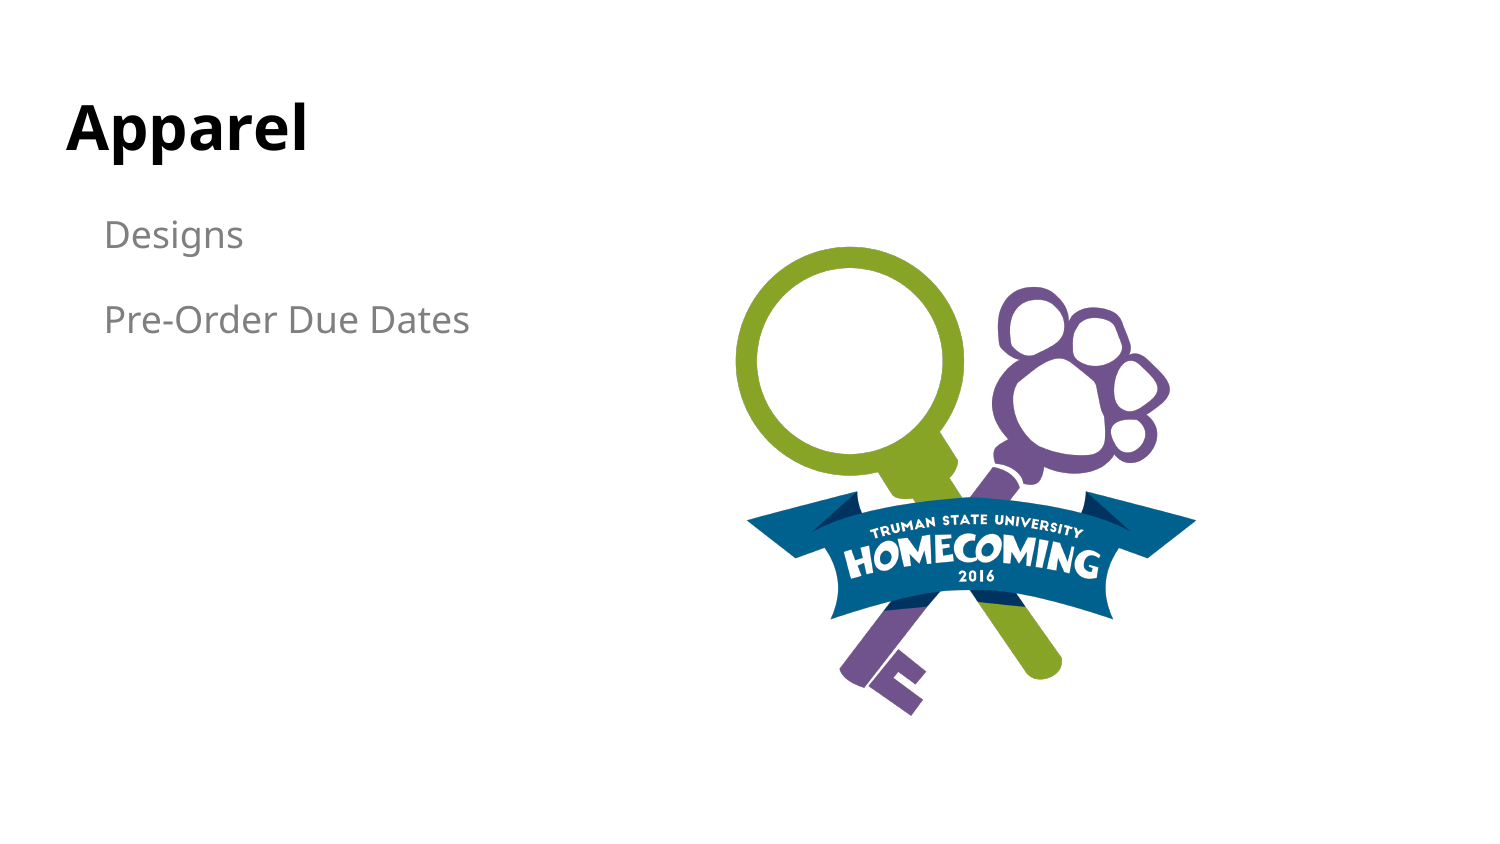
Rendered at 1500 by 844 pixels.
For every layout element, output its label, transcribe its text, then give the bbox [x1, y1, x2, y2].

picture [687, 198, 1231, 741]
list Designs Pre-Order Due Dates [51, 189, 1449, 750]
title Apparel [51, 72, 1449, 176]
